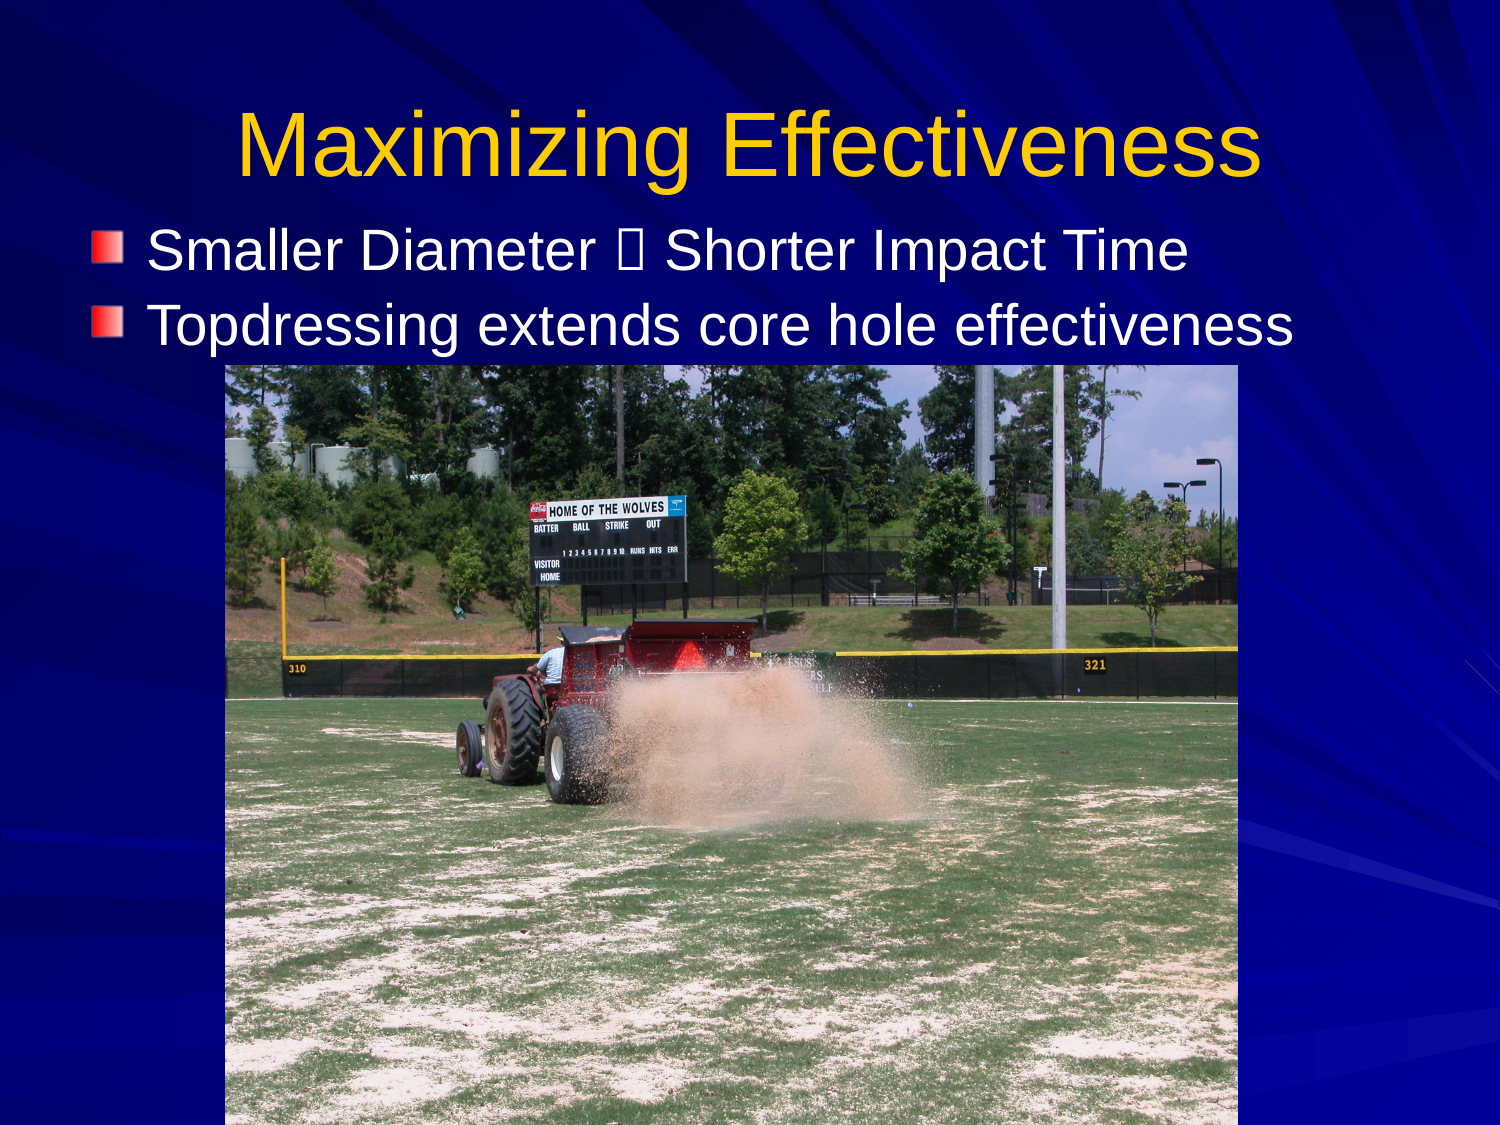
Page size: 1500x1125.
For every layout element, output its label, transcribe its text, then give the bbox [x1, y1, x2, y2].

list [224, 365, 1238, 1125]
list Smaller Diameter  Shorter Impact Time Topdressing extends core hole effectiveness [75, 212, 1413, 375]
title Maximizing Effectiveness [75, 45, 1425, 234]
picture [90, 304, 127, 341]
picture [90, 229, 127, 267]
